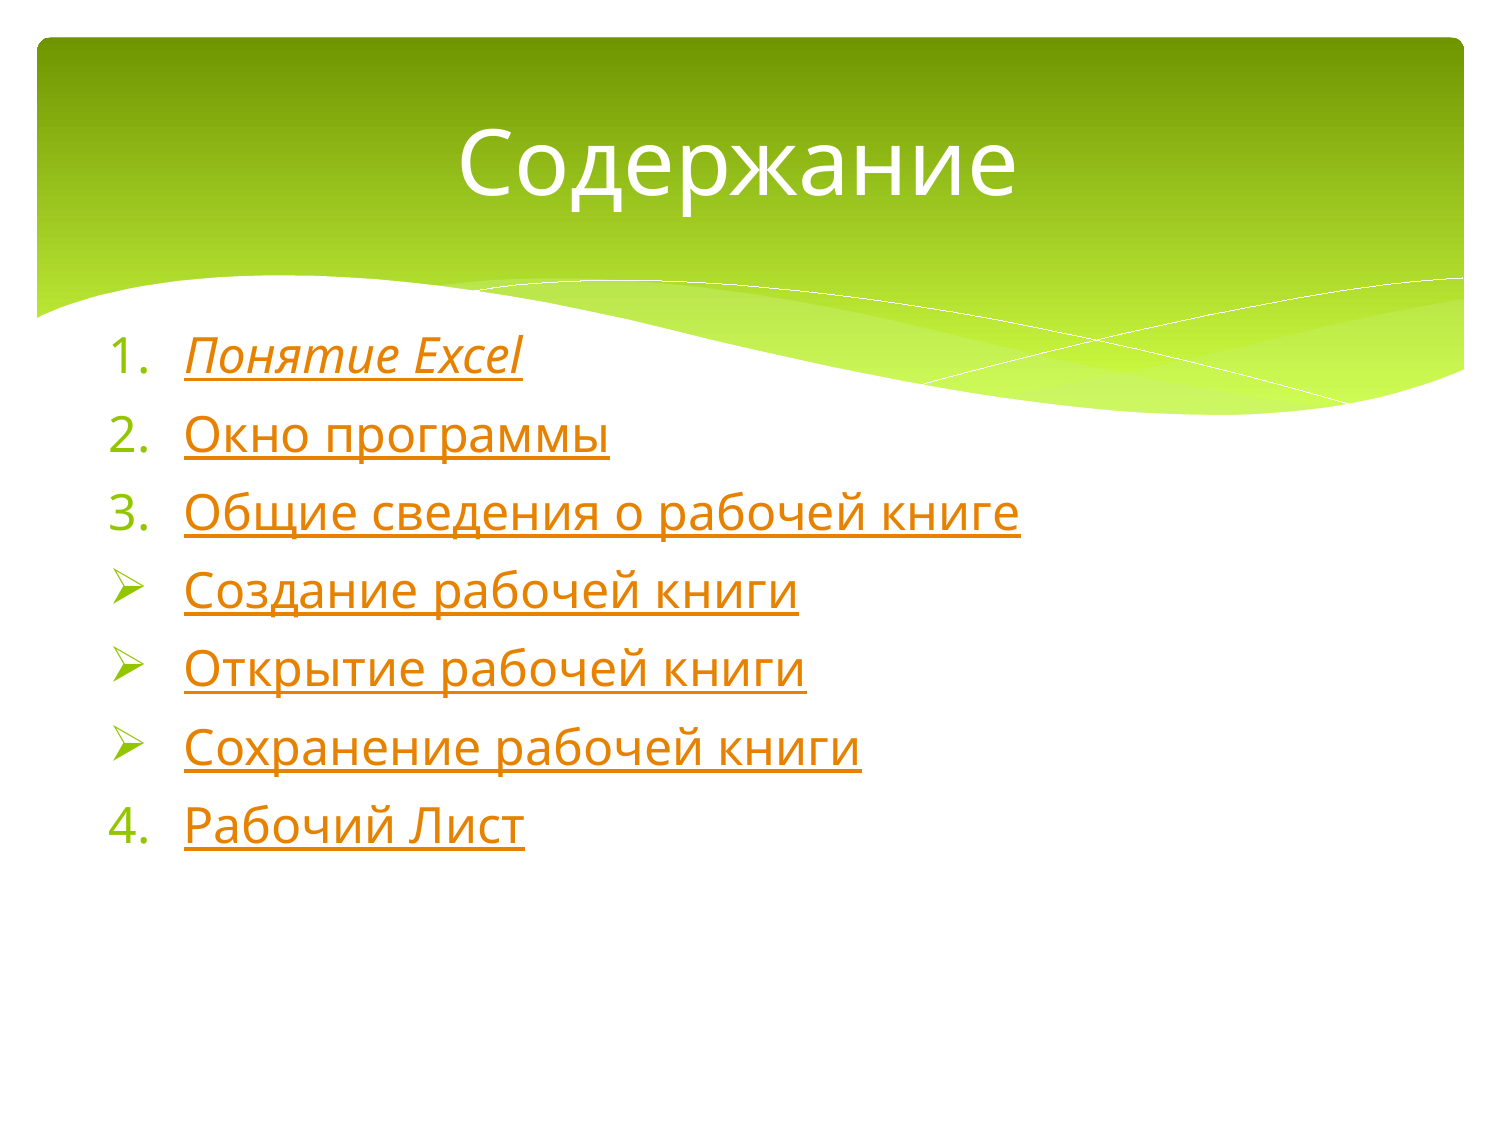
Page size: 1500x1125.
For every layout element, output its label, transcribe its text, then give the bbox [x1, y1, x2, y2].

list Понятие Excel Окно программы Общие сведения о рабочей книге Создание рабочей книги Открытие рабочей книги Сохранение рабочей книги Рабочий Лист [93, 316, 1309, 961]
title Содержание [75, 55, 1425, 261]
